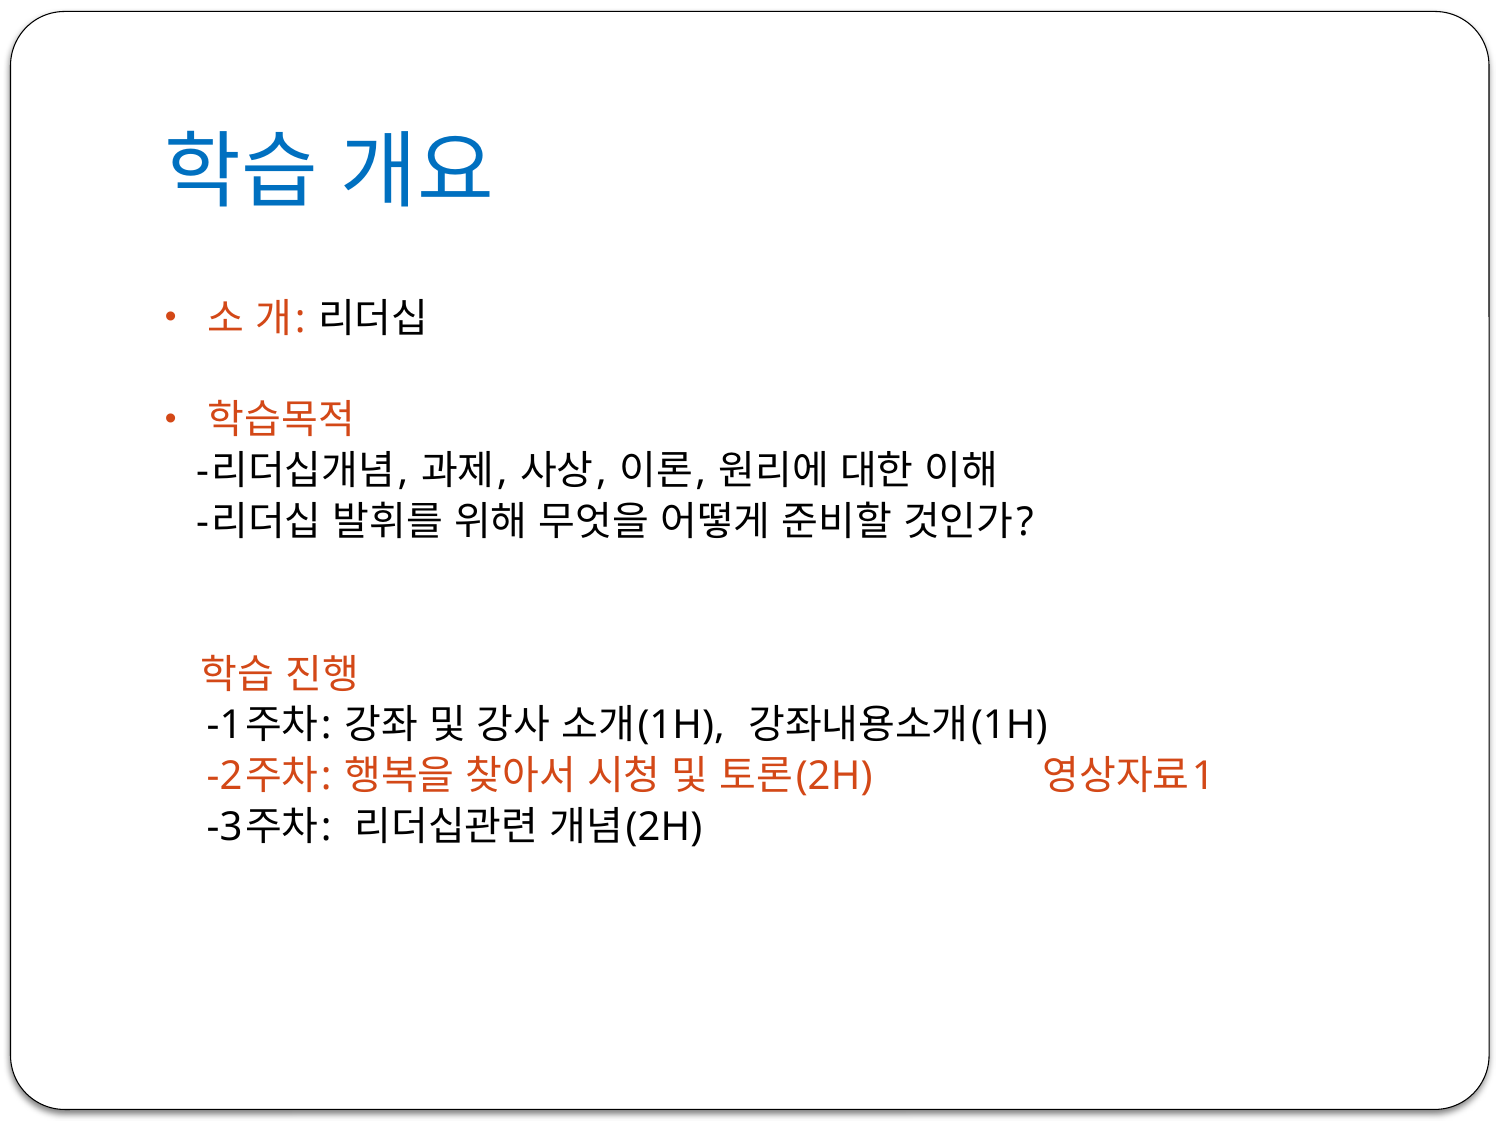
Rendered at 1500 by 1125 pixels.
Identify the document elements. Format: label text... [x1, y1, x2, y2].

title 학습 개요 [150, 45, 1425, 233]
list 소 개: 리더십 학습목적 -리더십개념, 과제, 사상, 이론, 원리에 대한 이해 -리더십 발휘를 위해 무엇을 어떻게 준비할 것인가? 학습 진행 -1주차: 강좌 및 강사 소개(1H), 강좌내용소개(1H) -2주차: 행복을 찾아서 시청 및 토론(2H) 영상자료1 -3주차: 리더십관련 개념(2H) [150, 237, 1425, 988]
